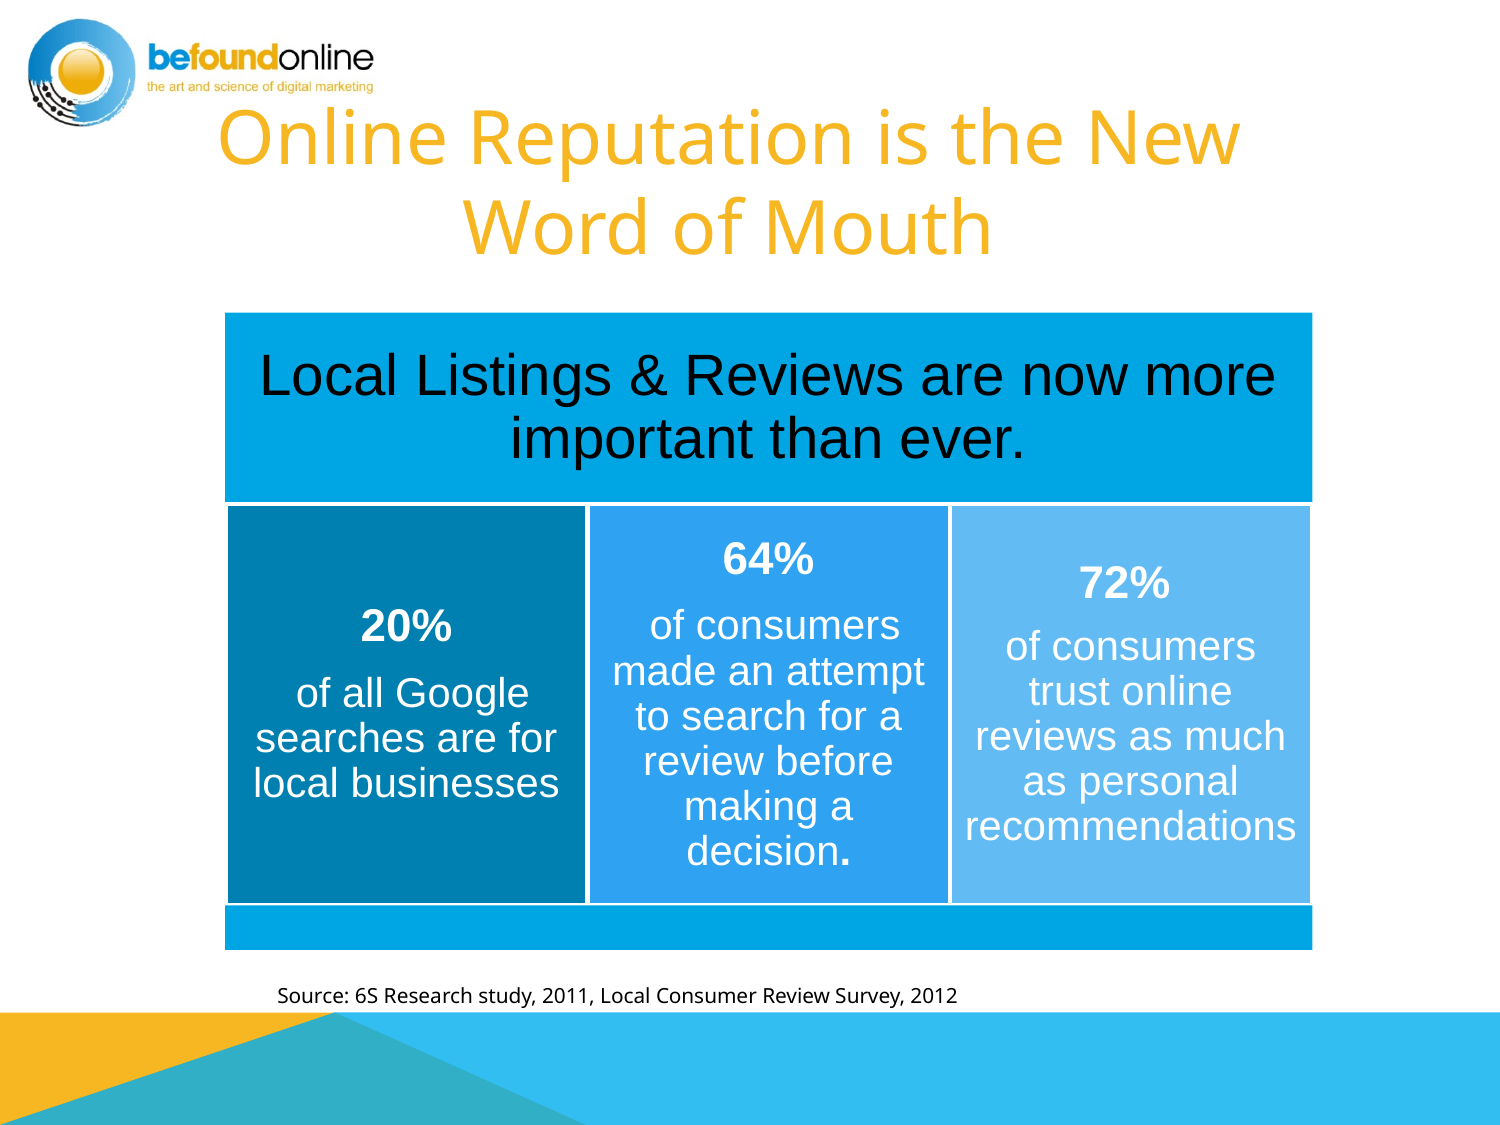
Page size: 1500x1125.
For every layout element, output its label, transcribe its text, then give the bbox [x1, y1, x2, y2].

text_box Source: 6S Research study, 2011, Local Consumer Review Survey, 2012 [262, 975, 1163, 1015]
title Online Reputation is the New Word of Mouth [112, 135, 1347, 225]
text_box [224, 312, 1313, 951]
picture [24, 16, 378, 129]
